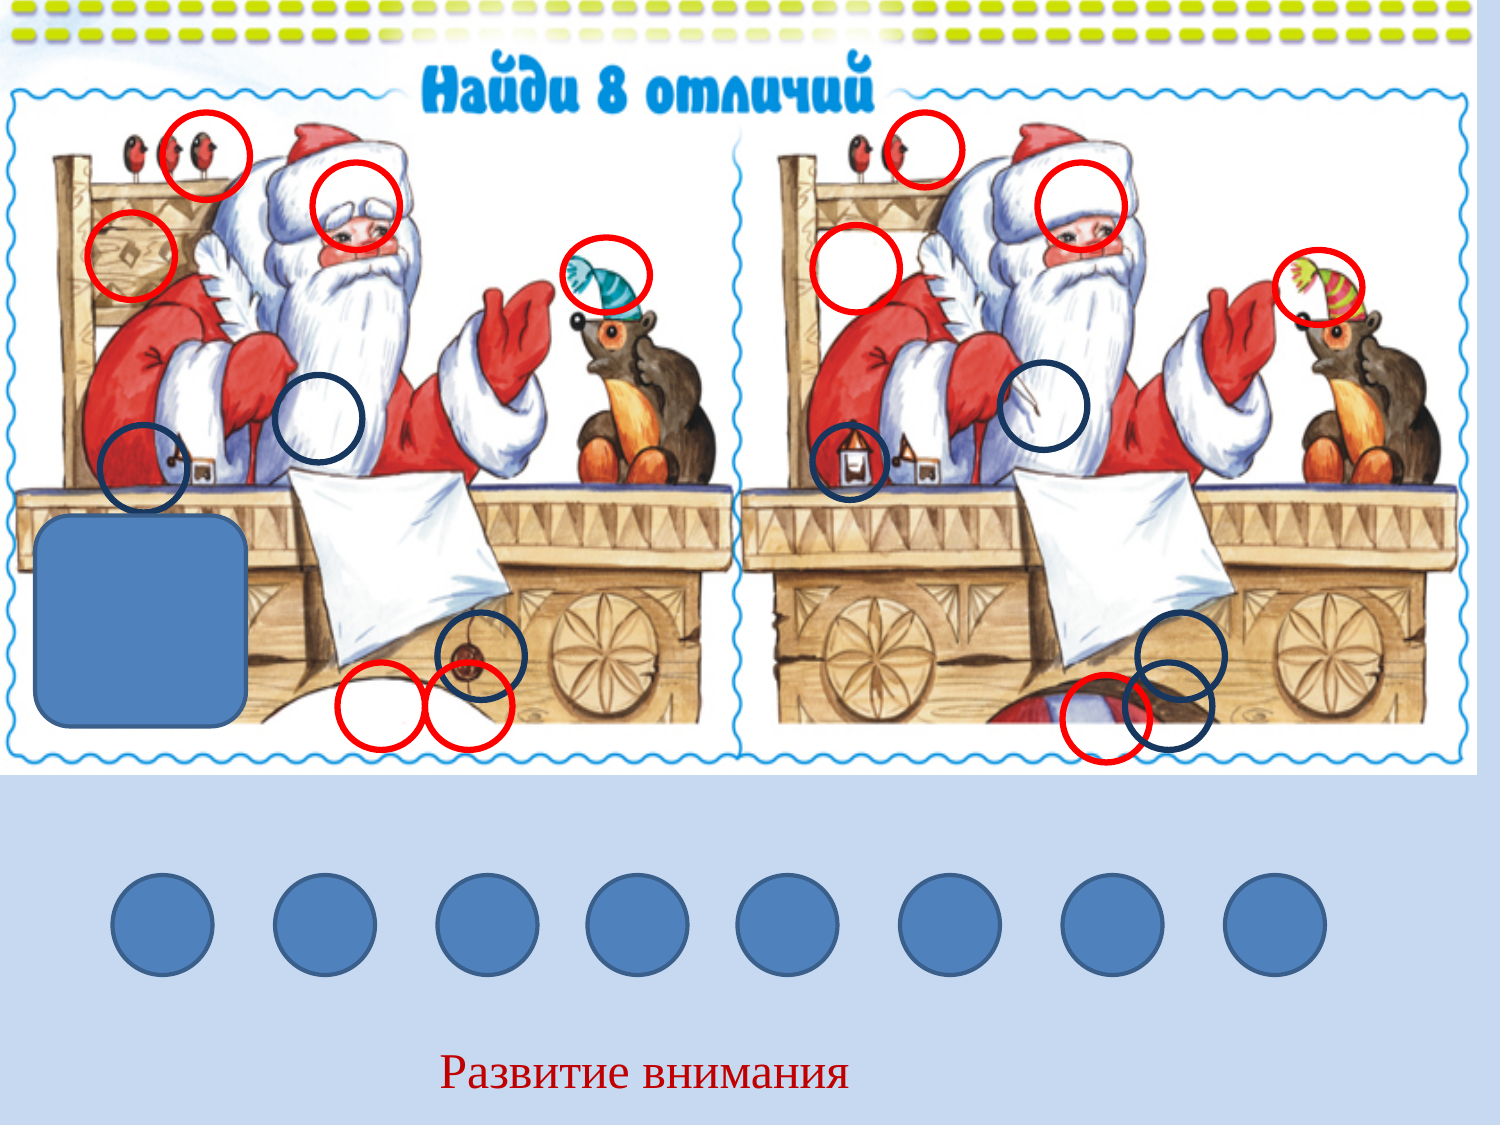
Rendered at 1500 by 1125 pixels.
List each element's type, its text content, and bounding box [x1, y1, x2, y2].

text_box [897, 872, 1003, 978]
text_box [110, 872, 215, 978]
text_box Развитие внимания [257, 1031, 1032, 1106]
text_box [735, 872, 840, 978]
text_box [585, 872, 690, 978]
text_box [272, 872, 378, 978]
picture [0, 0, 1477, 776]
text_box [435, 872, 540, 978]
text_box [1222, 872, 1328, 978]
text_box [1060, 872, 1165, 978]
